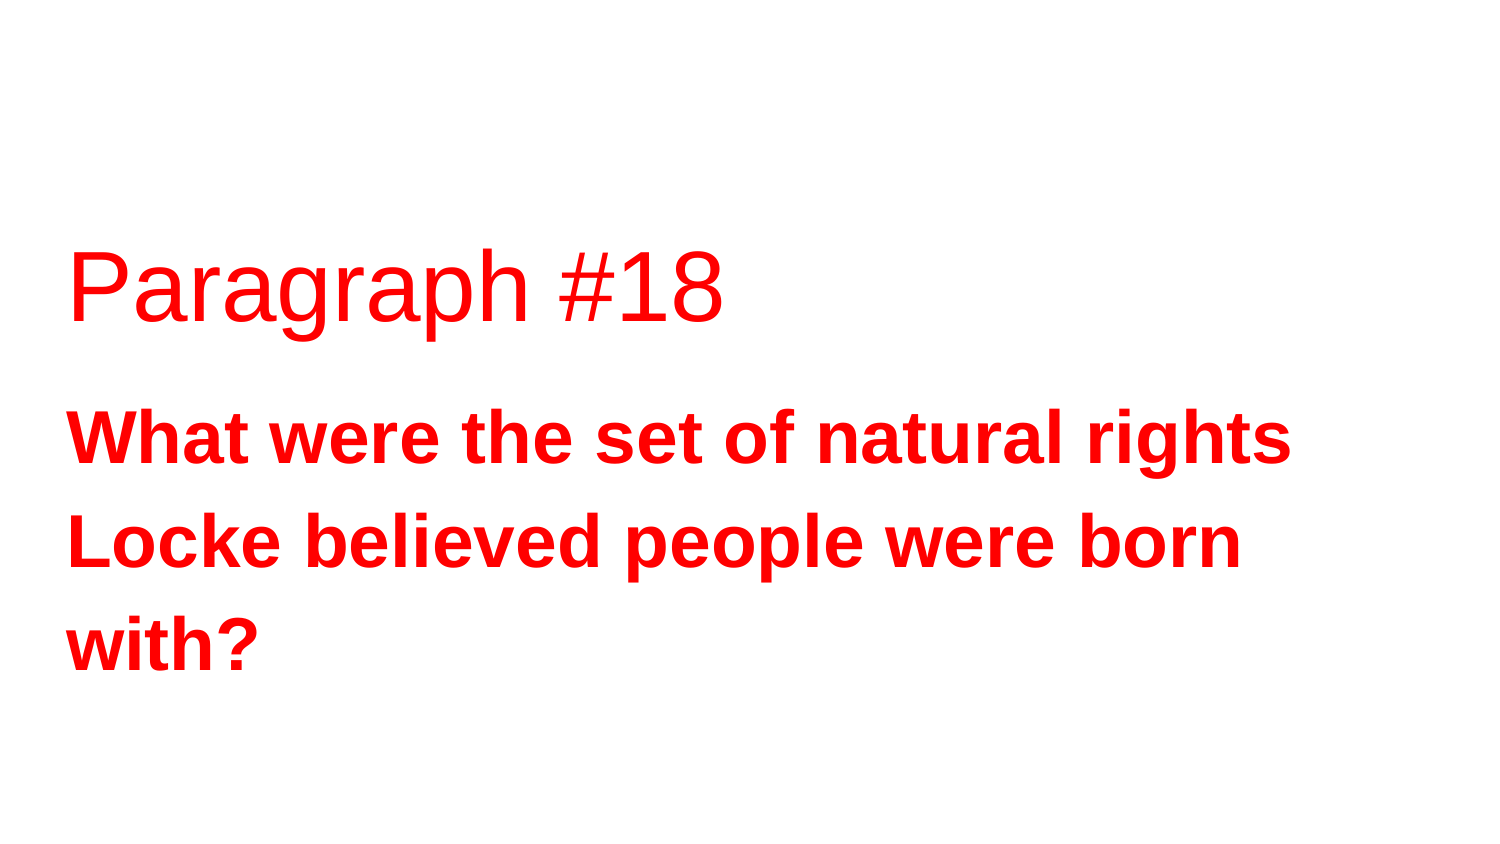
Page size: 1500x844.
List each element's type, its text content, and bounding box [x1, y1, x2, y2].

list Paragraph #18 What were the set of natural rights Locke believed people were born with? [51, 189, 1449, 750]
